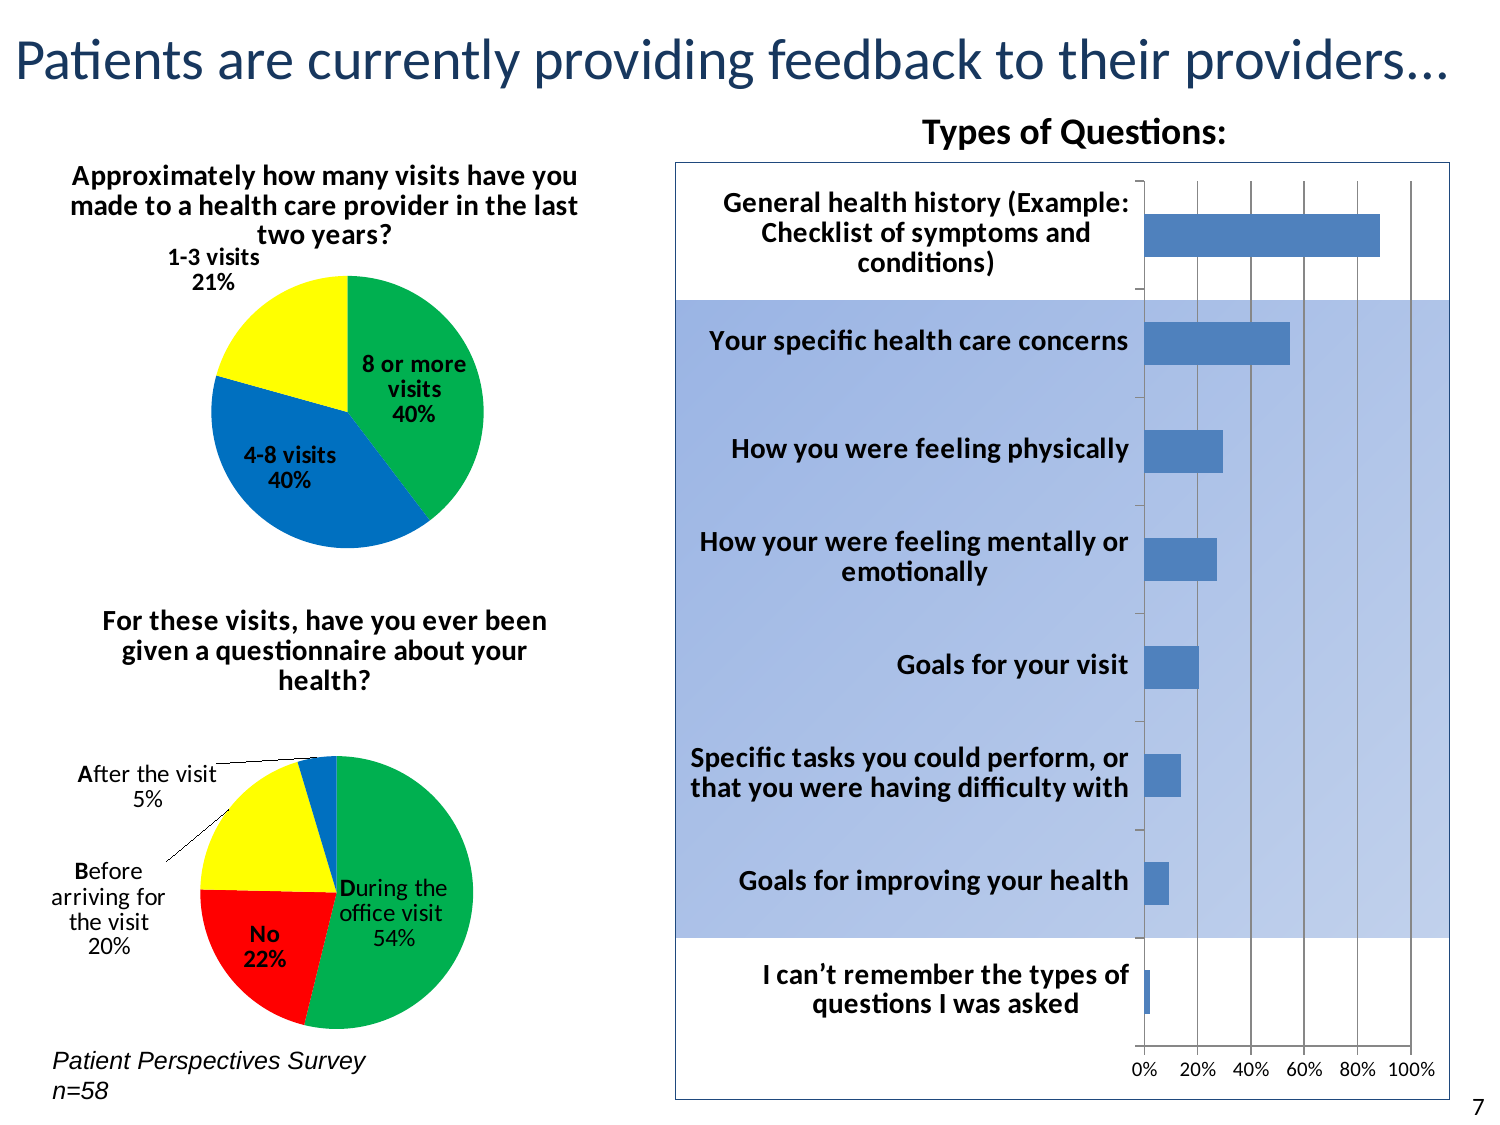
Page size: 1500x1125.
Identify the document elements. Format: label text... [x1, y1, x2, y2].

chart [0, 137, 651, 1051]
chart [674, 162, 1451, 1101]
text_box Types of Questions: [907, 99, 1243, 160]
text_box 7 [1424, 1084, 1500, 1125]
title Patients are currently providing feedback to their providers... [0, 0, 1500, 113]
text_box Patient Perspectives Survey n=58 [37, 1059, 488, 1113]
